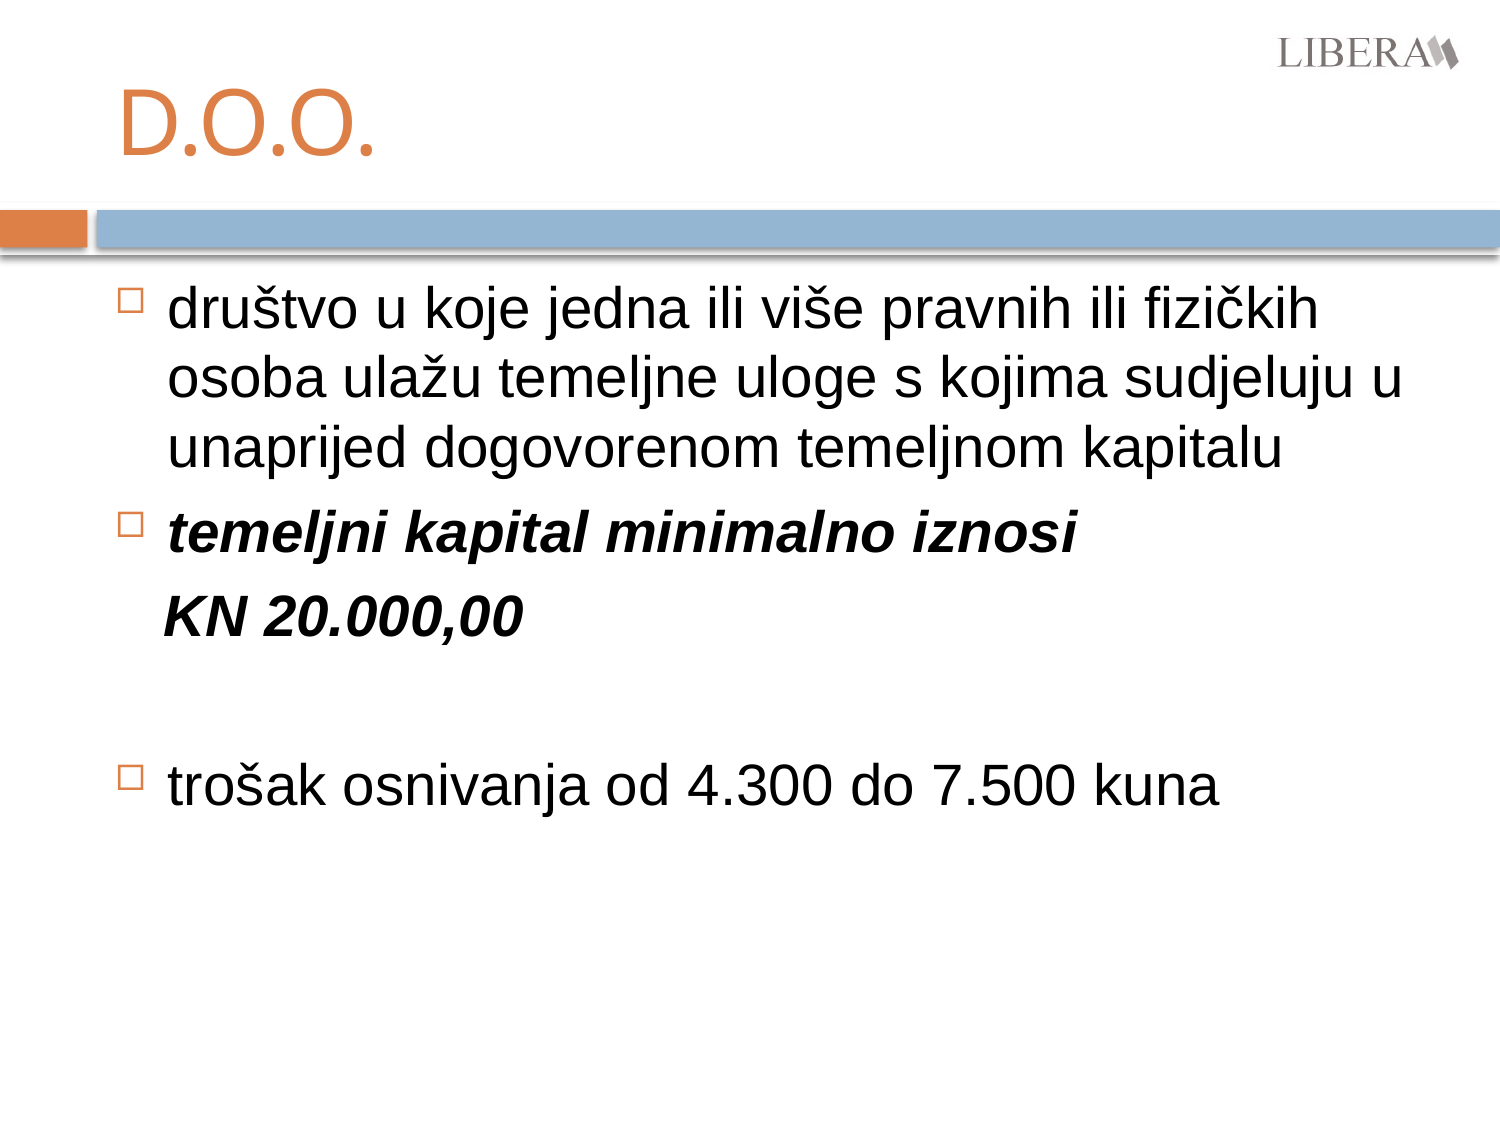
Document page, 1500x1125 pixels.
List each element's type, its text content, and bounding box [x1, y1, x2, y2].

title D.O.O. [100, 37, 1438, 200]
list društvo u koje jedna ili više pravnih ili fizičkih osoba ulažu temeljne uloge s kojima sudjeluju u unaprijed dogovorenom temeljnom kapitalu temeljni kapital minimalno iznosi KN 20.000,00 trošak osnivanja od 4.300 do 7.500 kuna [100, 262, 1438, 1000]
